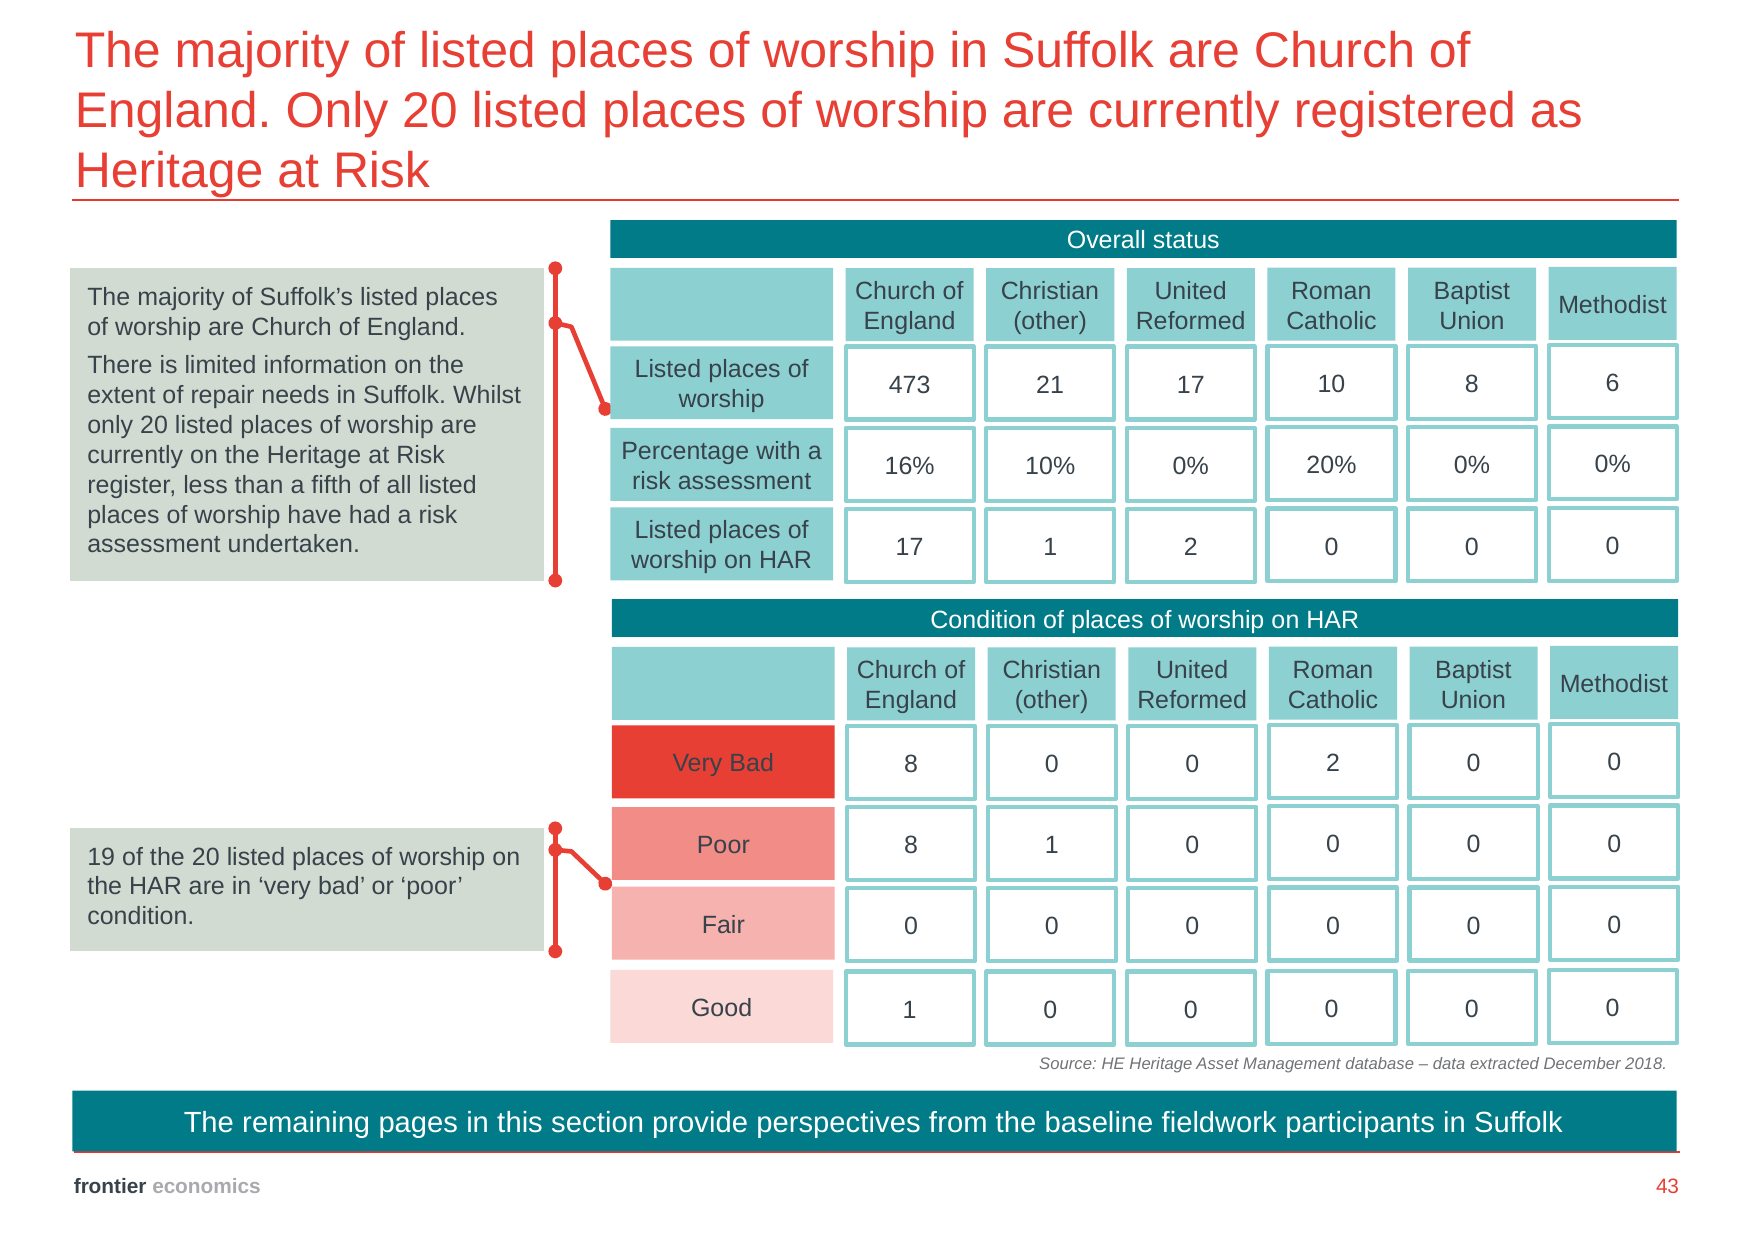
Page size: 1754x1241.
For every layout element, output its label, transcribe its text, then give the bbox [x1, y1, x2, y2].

title The majority of listed places of worship in Suffolk are Church of England. Only 20 listed places of worship are currently registered as Heritage at Risk [74, 17, 1680, 145]
text_box The majority of Suffolk’s listed places of worship are Church of England. There is limited information on the extent of repair needs in Suffolk. Whilst only 20 listed places of worship are currently on the Heritage at Risk register, less than a fifth of all listed places of worship have had a risk assessment undertaken. [549, 262, 605, 587]
text_box The majority of Suffolk’s listed places of worship are Church of England. There is limited information on the extent of repair needs in Suffolk. Whilst only 20 listed places of worship are currently on the Heritage at Risk register, less than a fifth of all listed places of worship have had a risk assessment undertaken. [70, 268, 544, 581]
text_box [610, 219, 1677, 583]
text_box The remaining pages in this section provide perspectives from the baseline fieldwork participants in Suffolk [70, 1089, 1679, 1154]
text_box Source: HE Heritage Asset Management database – data extracted December 2018. [1039, 1052, 1754, 1091]
text_box 19 of the 20 listed places of worship on the HAR are in ‘very bad’ or ‘poor’ condition. [549, 822, 605, 958]
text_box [610, 598, 1679, 1045]
text_box 19 of the 20 listed places of worship on the HAR are in ‘very bad’ or ‘poor’ condition. [70, 828, 544, 951]
